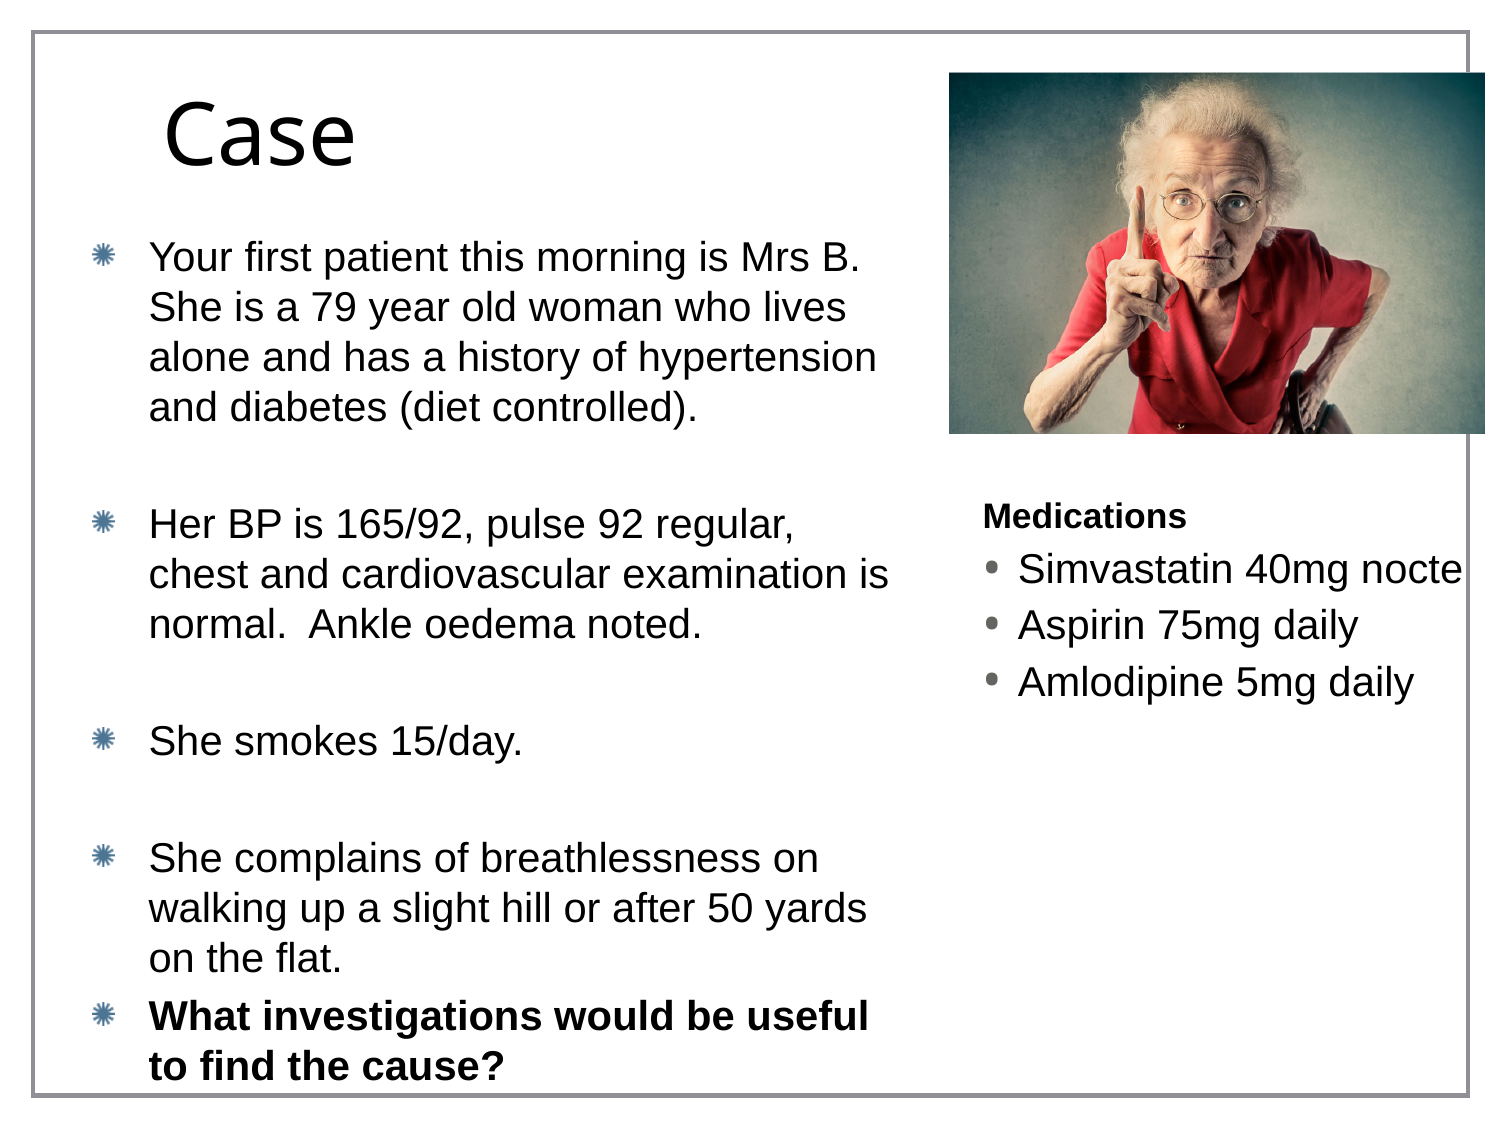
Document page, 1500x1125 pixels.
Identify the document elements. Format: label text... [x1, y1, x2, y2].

picture [92, 1002, 115, 1026]
picture [92, 510, 115, 533]
picture [92, 243, 115, 266]
picture [92, 727, 115, 750]
picture [92, 844, 115, 867]
text_box Medications Simvastatin 40mg nocte Aspirin 75mg daily Amlodipine 5mg daily [982, 512, 1478, 693]
text_box Case [151, 72, 946, 188]
text_box [32, 32, 1469, 1096]
picture [948, 72, 1485, 434]
list Your first patient this morning is Mrs B. She is a 79 year old woman who lives alone and has a history of hypertension and diabetes (diet controlled). Her BP is 165/92, pulse 92 regular, chest and cardiovascular examination is normal. Ankle oedema noted. She smokes 15/day. She complains of breathlessness on walking up a slight hill or after 50 yards on the flat. What investigations would be useful to find the cause? [77, 221, 908, 1125]
